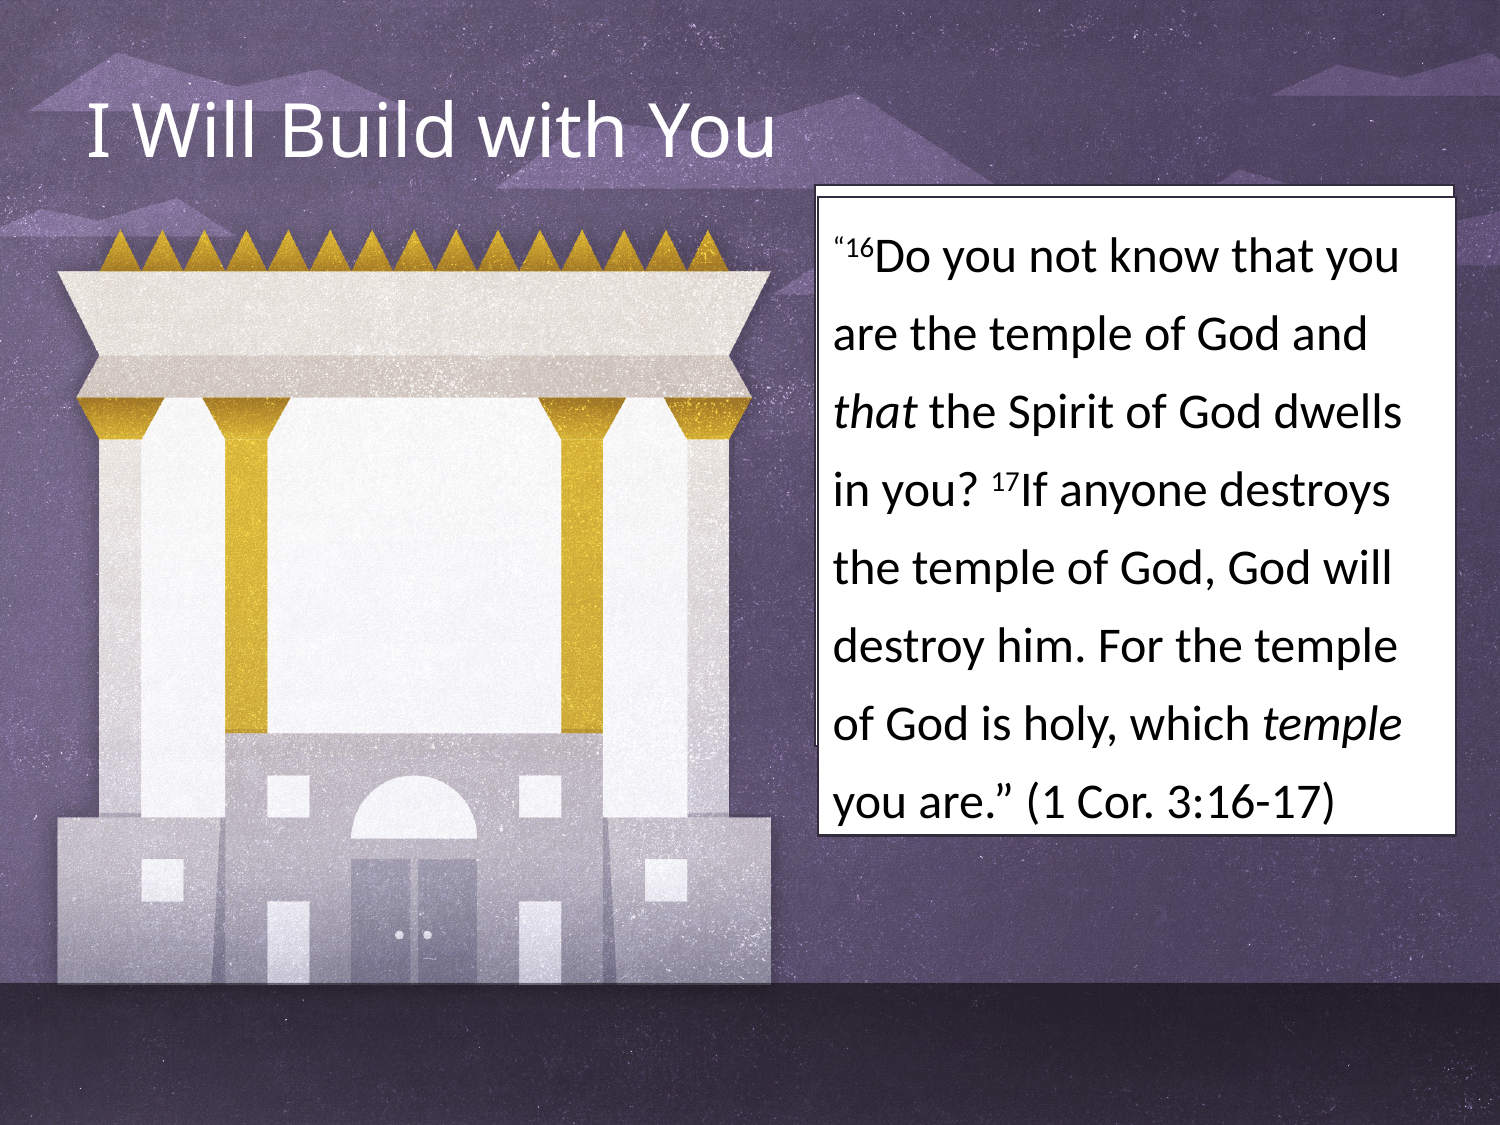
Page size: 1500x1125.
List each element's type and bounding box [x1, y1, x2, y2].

text_box [0, 0, 1500, 1125]
